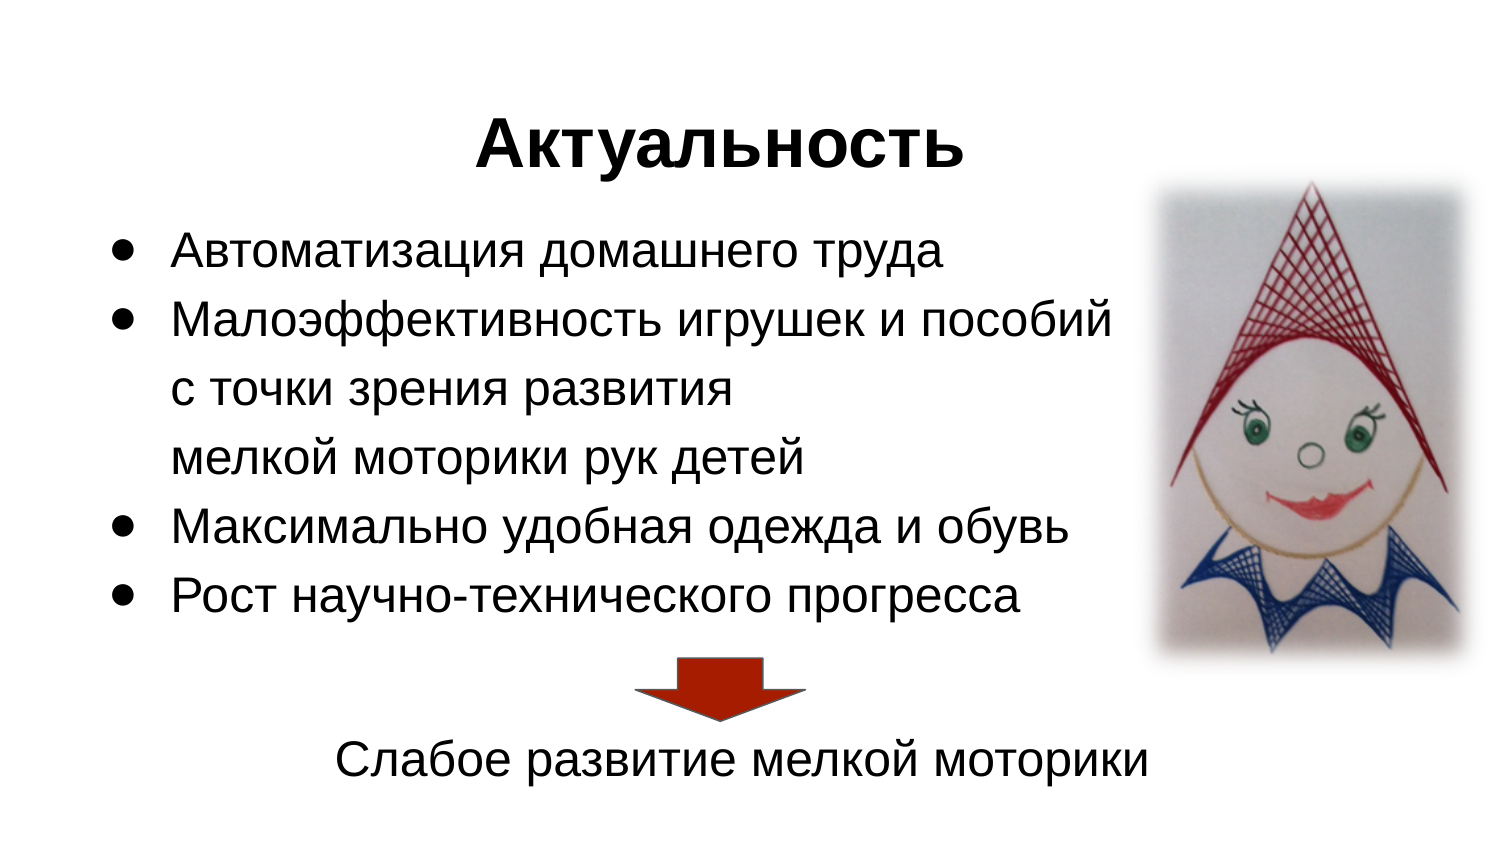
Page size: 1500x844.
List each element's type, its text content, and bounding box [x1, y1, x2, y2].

title Автоматизация домашнего труда Малоэффективность игрушек и пособий с точки зрения развития мелкой моторики рук детей Максимально удобная одежда и обувь Рост научно-технического прогресса [80, 223, 1125, 638]
text_box Актуальность [369, 63, 1072, 203]
text_box [635, 658, 806, 711]
picture [1130, 161, 1491, 683]
text_box Слабое развитие мелкой моторики [175, 711, 1309, 800]
